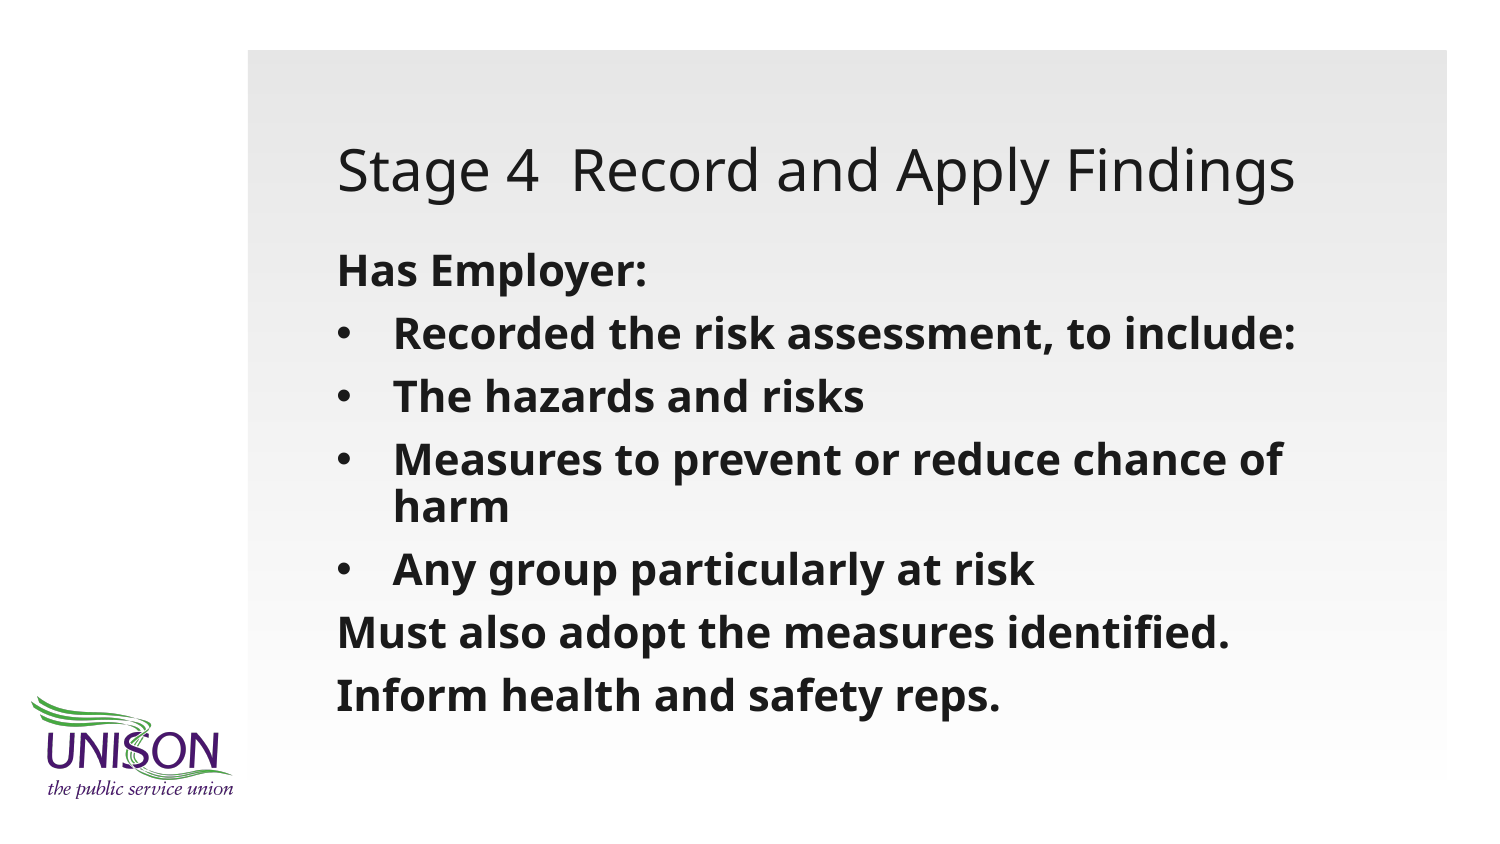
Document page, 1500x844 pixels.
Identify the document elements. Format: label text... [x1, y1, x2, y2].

title Stage 4 Record and Apply Findings [337, 97, 1400, 205]
picture [31, 696, 233, 799]
list Has Employer: Recorded the risk assessment, to include: The hazards and risks Measures to prevent or reduce chance of harm Any group particularly at risk Must also adopt the measures identified. Inform health and safety reps. [336, 248, 1397, 754]
